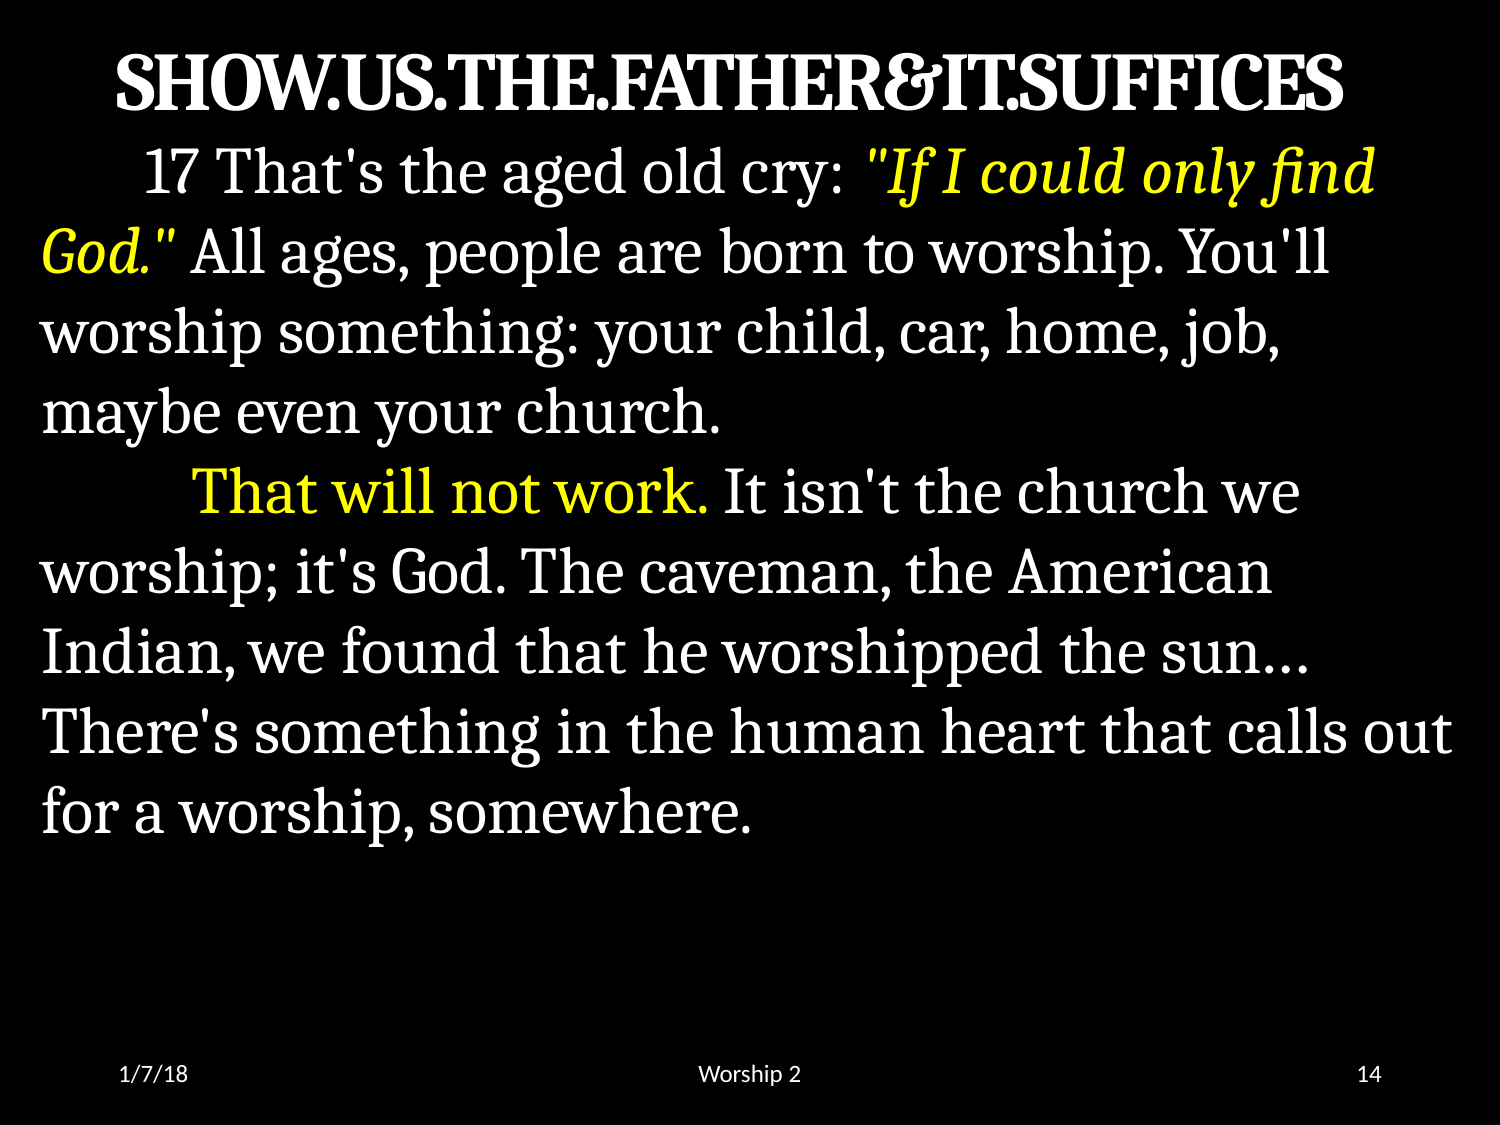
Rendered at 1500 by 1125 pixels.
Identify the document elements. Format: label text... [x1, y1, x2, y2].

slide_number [103, 1042, 441, 1103]
slide_number 14 [1059, 1042, 1397, 1103]
text_box SHOW.US.THE.FATHER&IT.SUFFICES 17 That's the aged old cry: "If I could only find God." All ages, people are born to worship. You'll worship something: your child, car, home, job, maybe even your church. That will not work. It isn't the church we worship; it's God. The caveman, the American Indian, we found that he worshipped the sun… There's something in the human heart that calls out for a worship, somewhere. [26, 19, 1474, 855]
footer Worship 2 [496, 1042, 1004, 1103]
